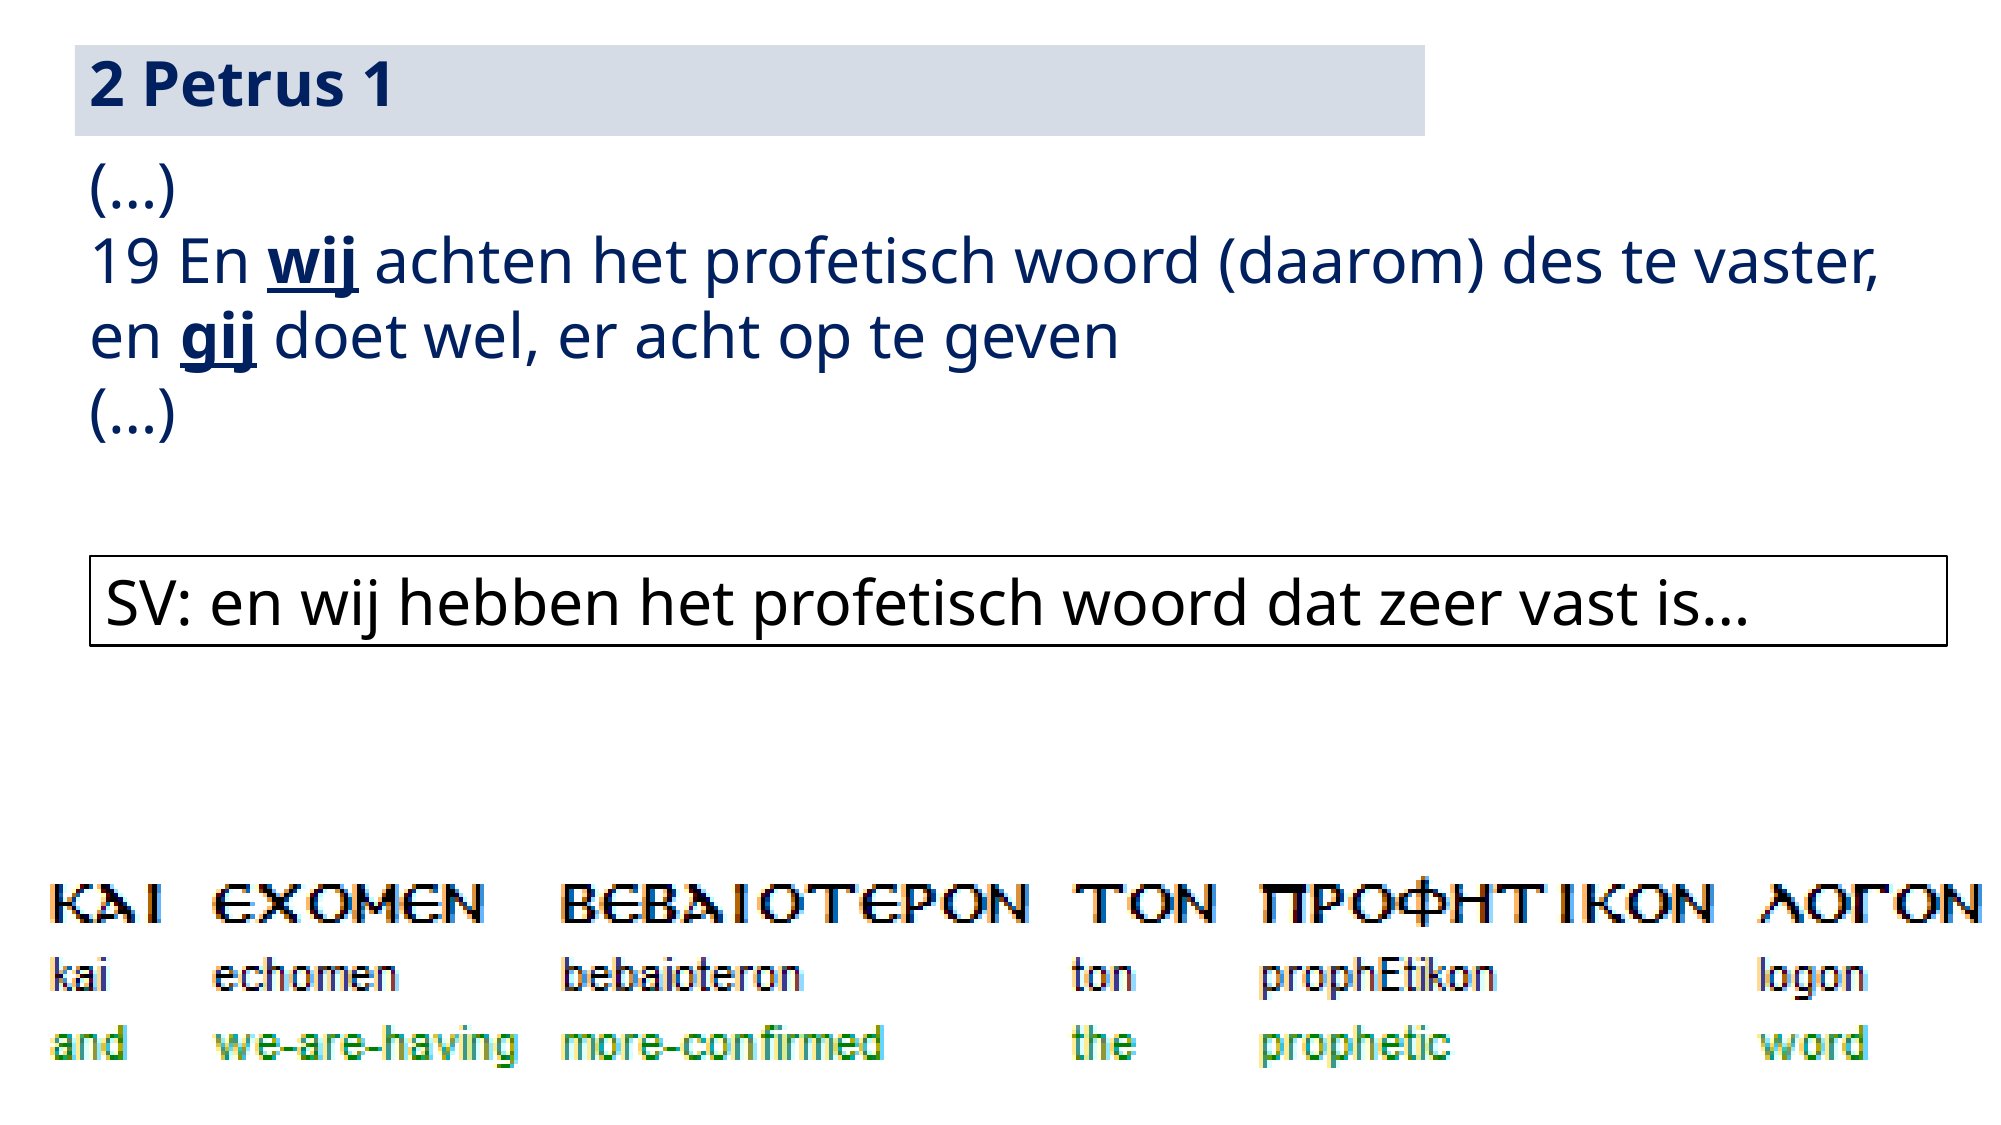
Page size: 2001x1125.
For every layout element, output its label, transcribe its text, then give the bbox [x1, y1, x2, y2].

text_box 2 Petrus 1 [74, 45, 1425, 136]
picture [38, 838, 2000, 1090]
text_box (…) 19 En wij achten het profetisch woord (daarom) des te vaster, en gij doet wel, er acht op te geven (…) [74, 138, 1947, 454]
text_box SV: en wij hebben het profetisch woord dat zeer vast is… [90, 555, 1947, 646]
